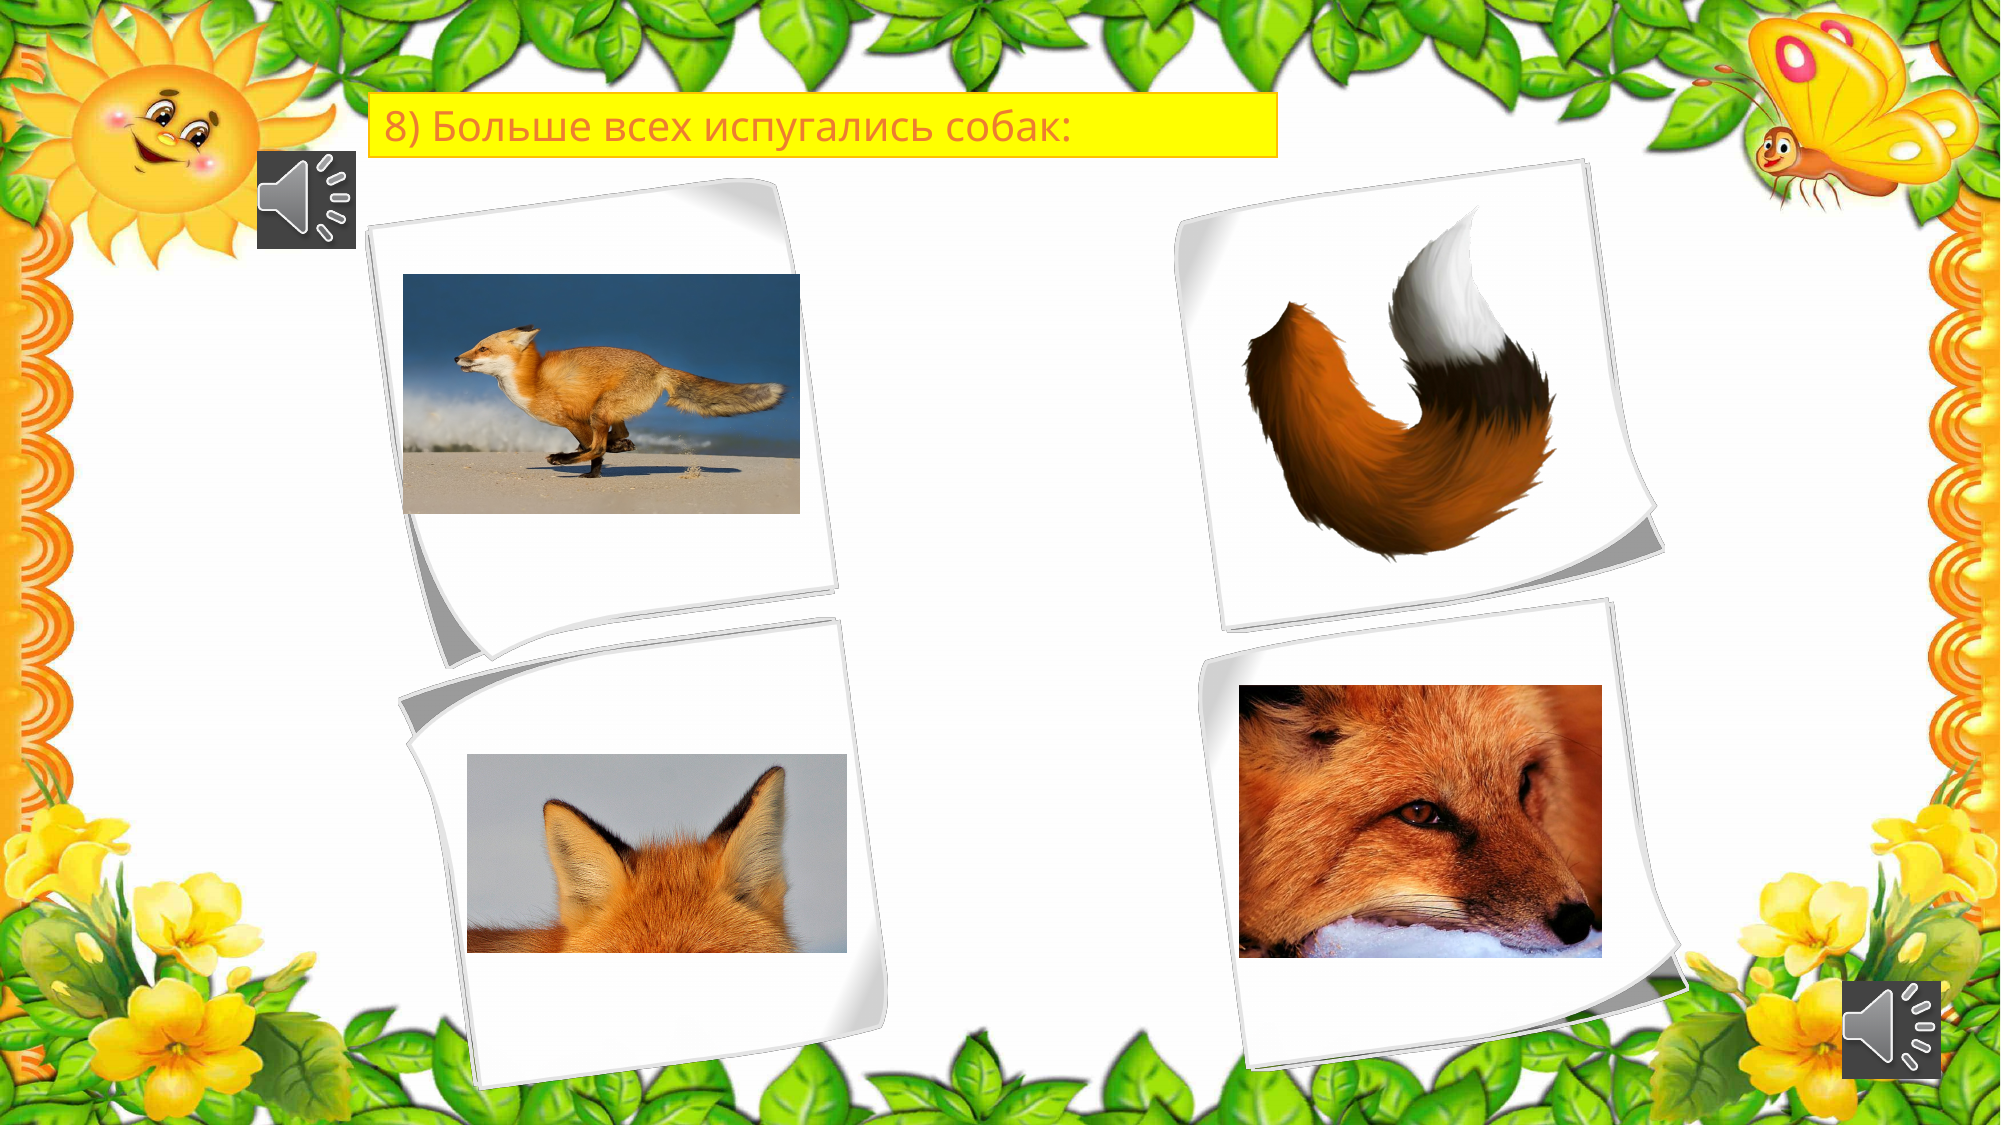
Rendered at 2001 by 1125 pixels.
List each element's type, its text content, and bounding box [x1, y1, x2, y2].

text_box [1174, 150, 1665, 641]
picture [0, 0, 2001, 1125]
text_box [1198, 589, 1689, 1080]
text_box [398, 609, 888, 1099]
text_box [356, 178, 847, 669]
text_box 8) Больше всех испугались собак: [368, 92, 1278, 158]
